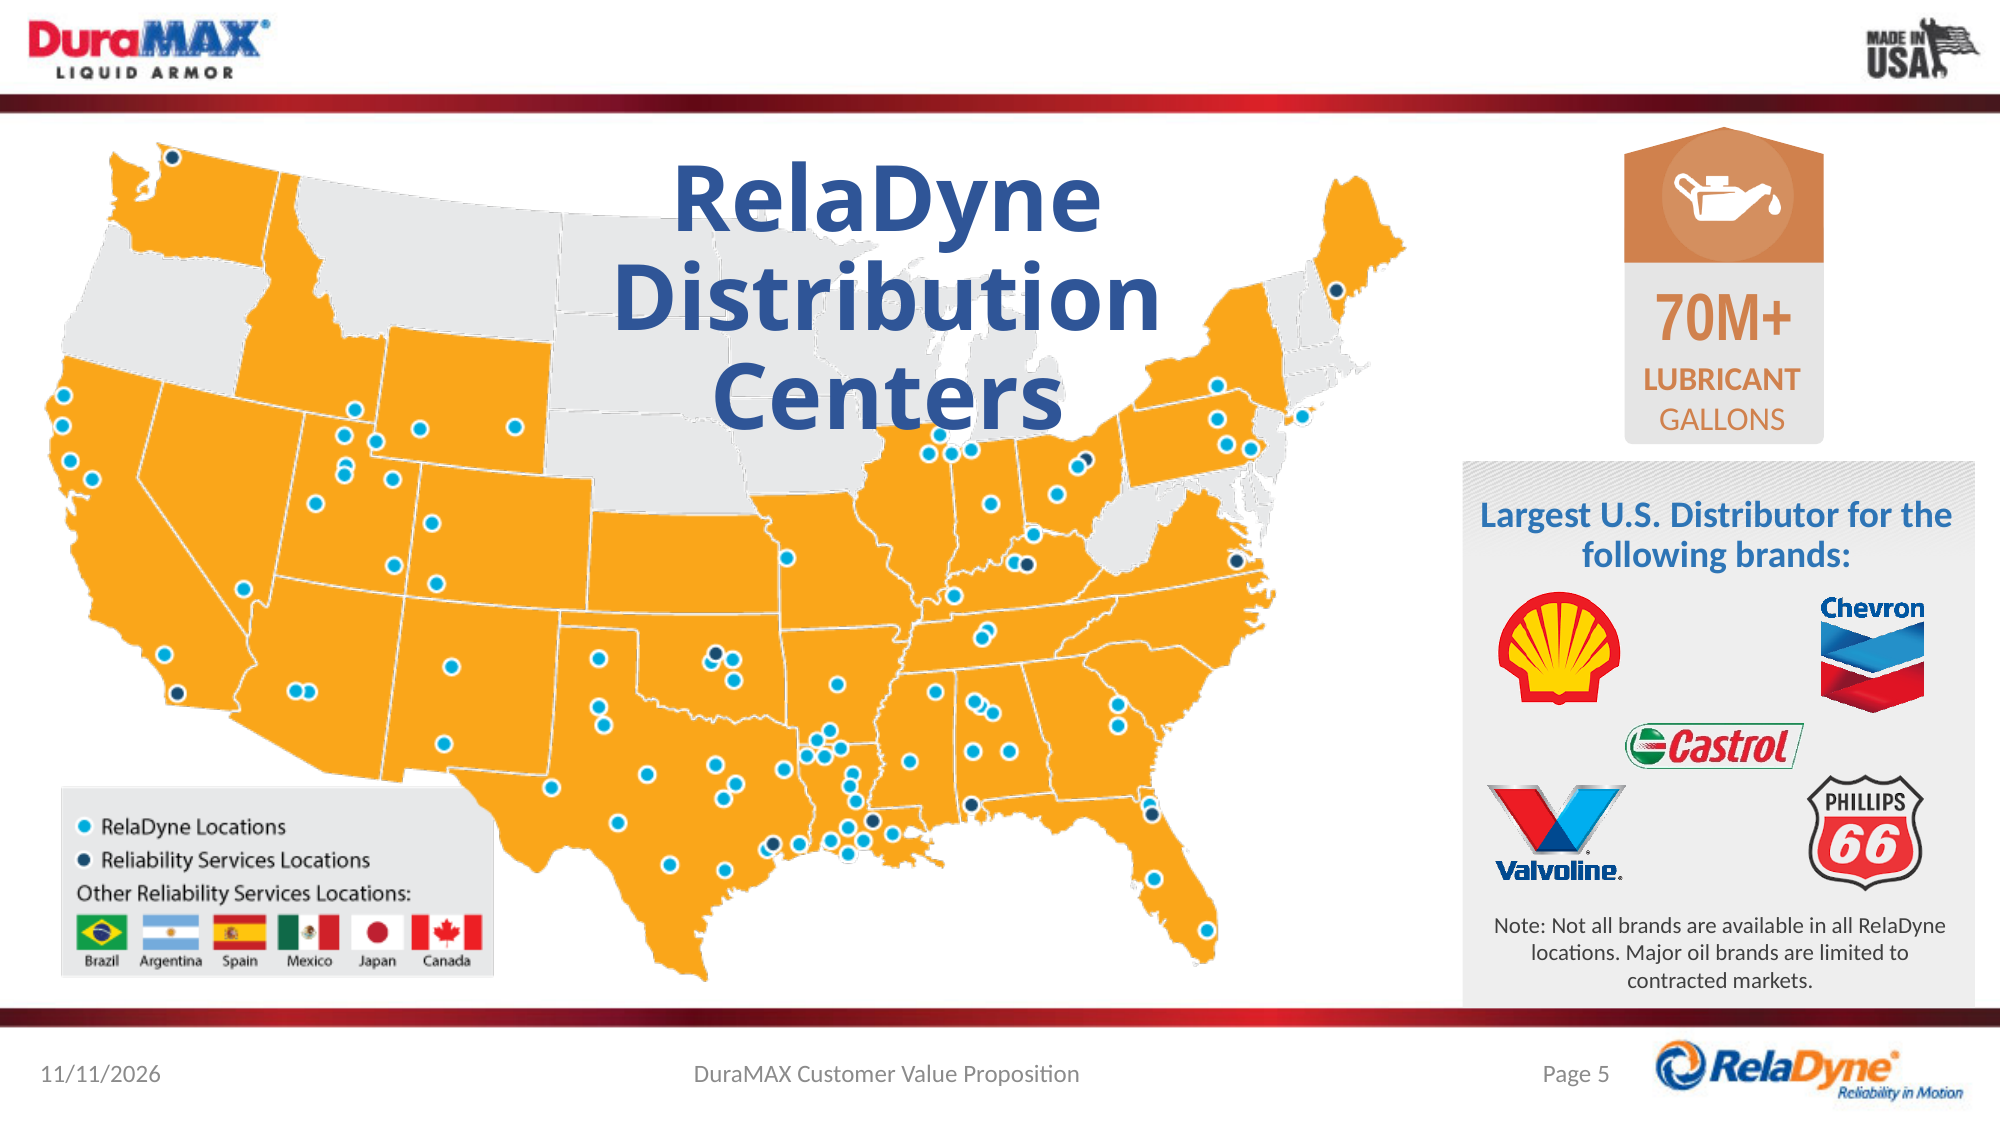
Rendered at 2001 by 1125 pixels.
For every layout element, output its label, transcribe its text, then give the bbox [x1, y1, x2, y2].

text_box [1624, 126, 1824, 444]
slide_number Page 5 [1299, 1042, 1625, 1103]
footer DuraMAX Customer Value Proposition [549, 1042, 1225, 1103]
picture [0, 0, 2000, 1125]
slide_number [24, 1042, 475, 1103]
